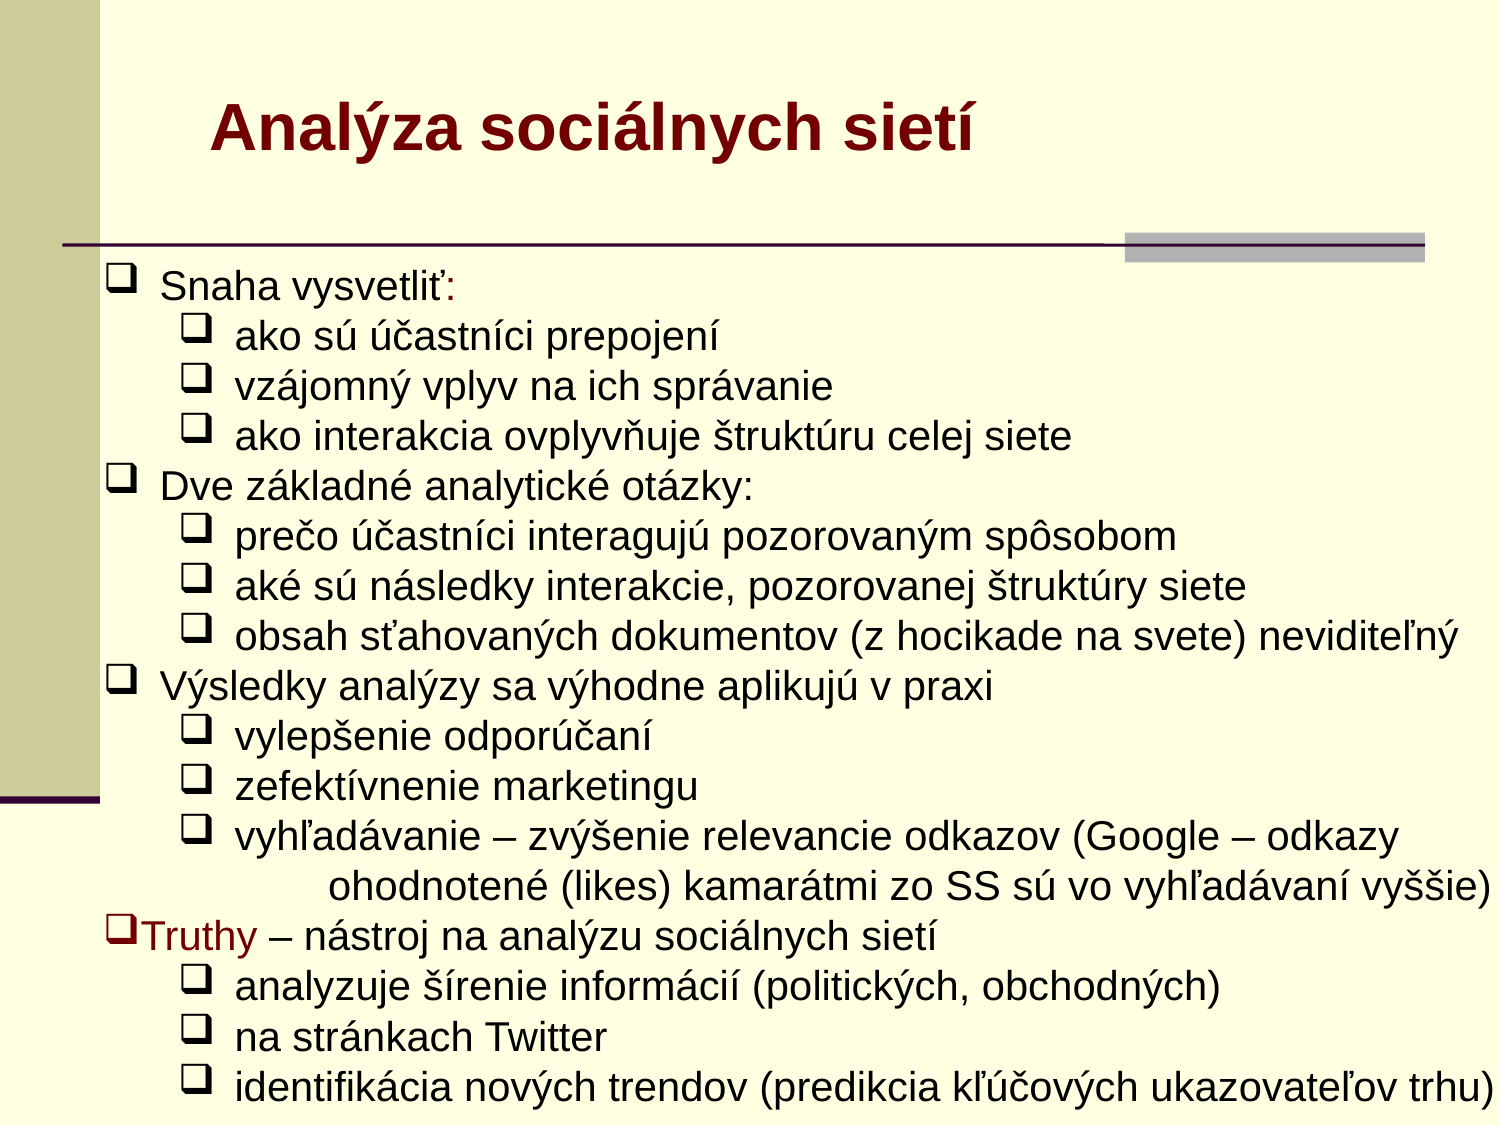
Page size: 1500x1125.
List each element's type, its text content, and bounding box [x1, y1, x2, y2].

text_box Analýza sociálnych sietí [194, 76, 992, 172]
text_box Snaha vysvetliť: ako sú účastníci prepojení vzájomný vplyv na ich správanie ako interakcia ovplyvňuje štruktúru celej siete Dve základné analytické otázky: prečo účastníci interagujú pozorovaným spôsobom aké sú následky interakcie, pozorovanej štruktúry siete obsah sťahovaných dokumentov (z hocikade na svete) neviditeľný Výsledky analýzy sa výhodne aplikujú v praxi vylepšenie odporúčaní zefektívnenie marketingu vyhľadávanie – zvýšenie relevancie odkazov (Google – odkazy ohodnotené (likes) kamarátmi zo SS sú vo vyhľadávaní vyššie) Truthy – nástroj na analýzu sociálnych sietí analyzuje šírenie informácií (politických, obchodných) na stránkach Twitter identifikácia nových trendov (predikcia kľúčových ukazovateľov trhu) [88, 251, 1500, 1117]
